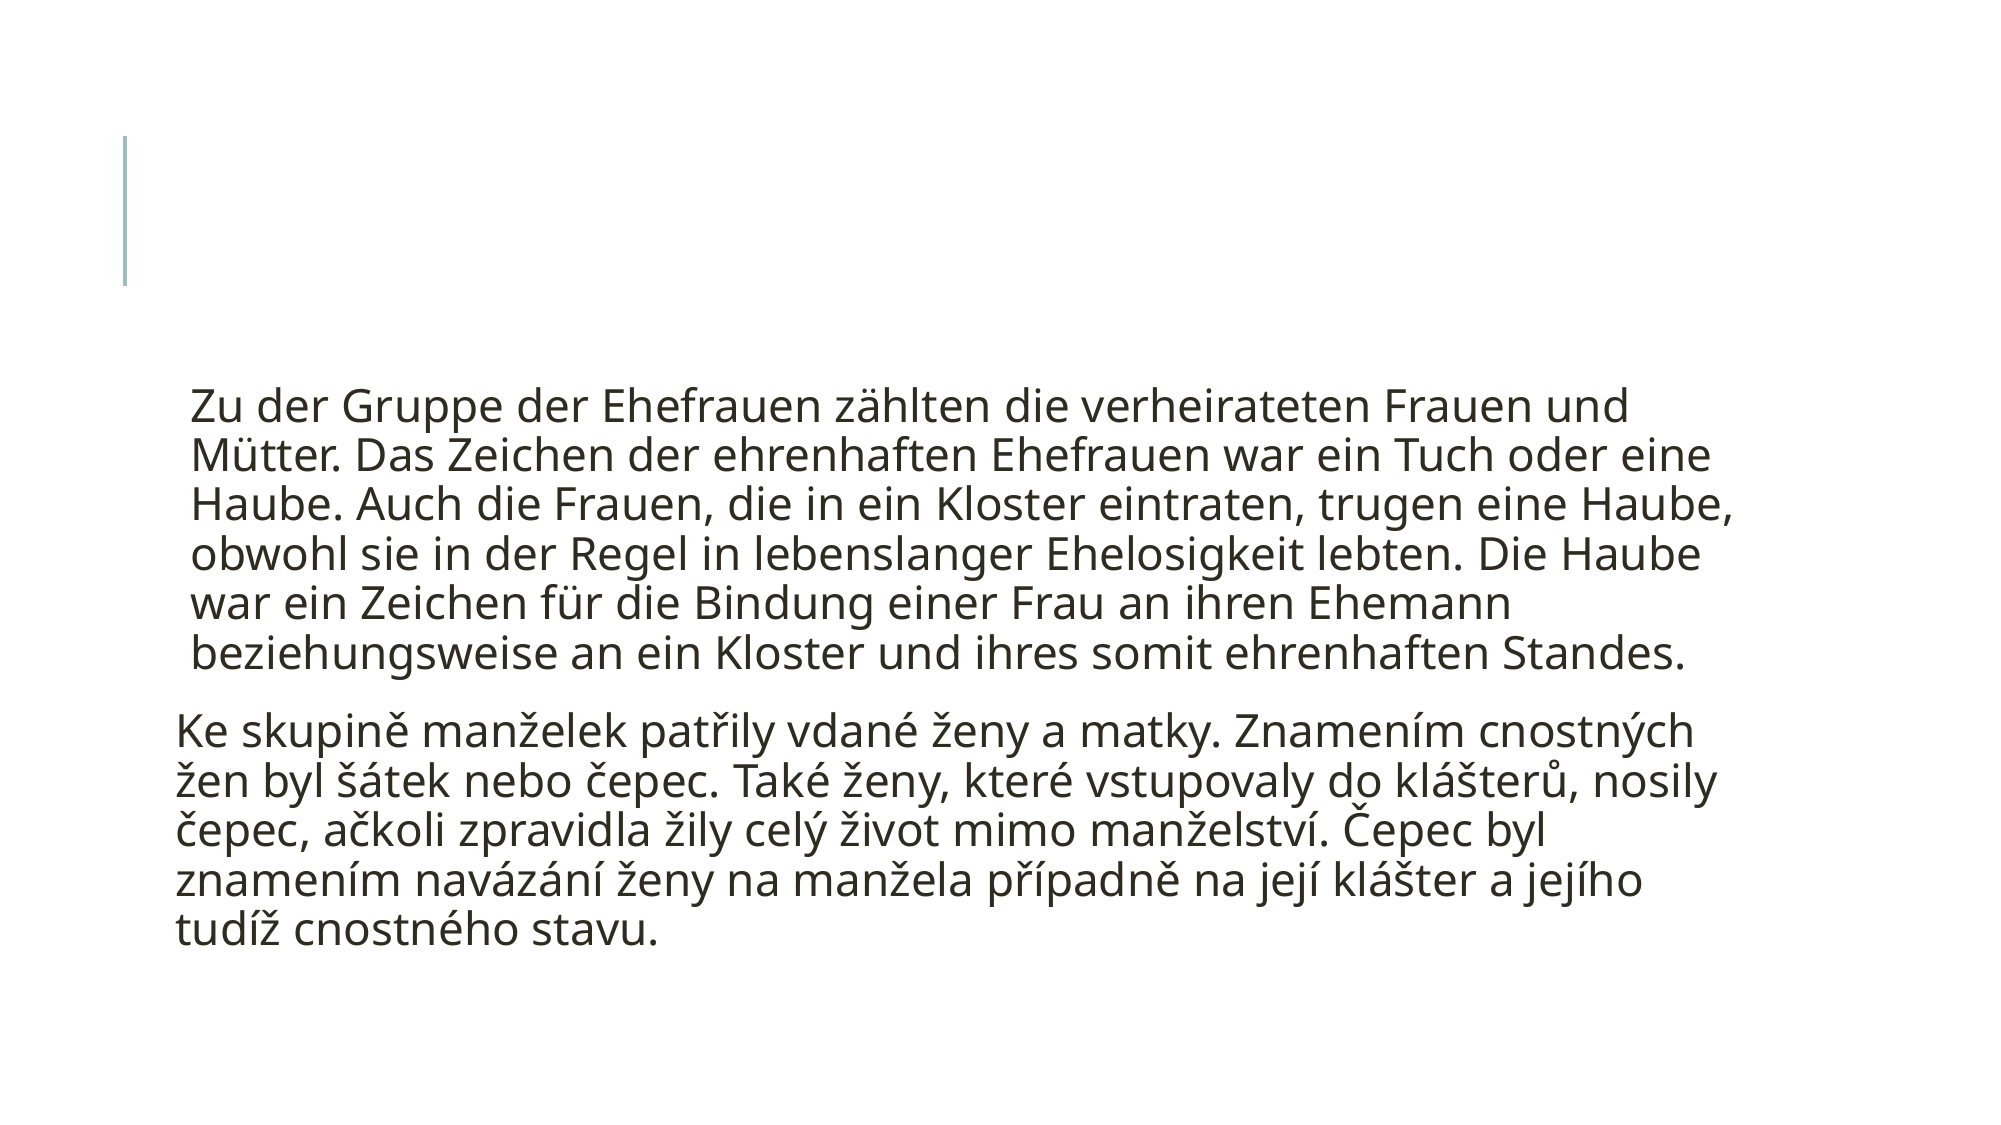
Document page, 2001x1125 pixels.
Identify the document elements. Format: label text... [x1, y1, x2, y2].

list Zu der Gruppe der Ehefrauen zählten die verheirateten Frauen und Mütter. Das Zeichen der ehrenhaften Ehefrauen war ein Tuch oder eine Haube. Auch die Frauen, die in ein Kloster eintraten, trugen eine Haube, obwohl sie in der Regel in lebenslanger Ehelosigkeit lebten. Die Haube war ein Zeichen für die Bindung einer Frau an ihren Ehemann beziehungsweise an ein Kloster und ihres somit ehrenhaften Standes. Ke skupině manželek patřily vdané ženy a matky. Znamením cnostných žen byl šátek nebo čepec. Také ženy, které vstupovaly do klášterů, nosily čepec, ačkoli zpravidla žily celý život mimo manželství. Čepec byl znamením navázání ženy na manžela případně na její klášter a jejího tudíž cnostného stavu. [168, 375, 1763, 1035]
